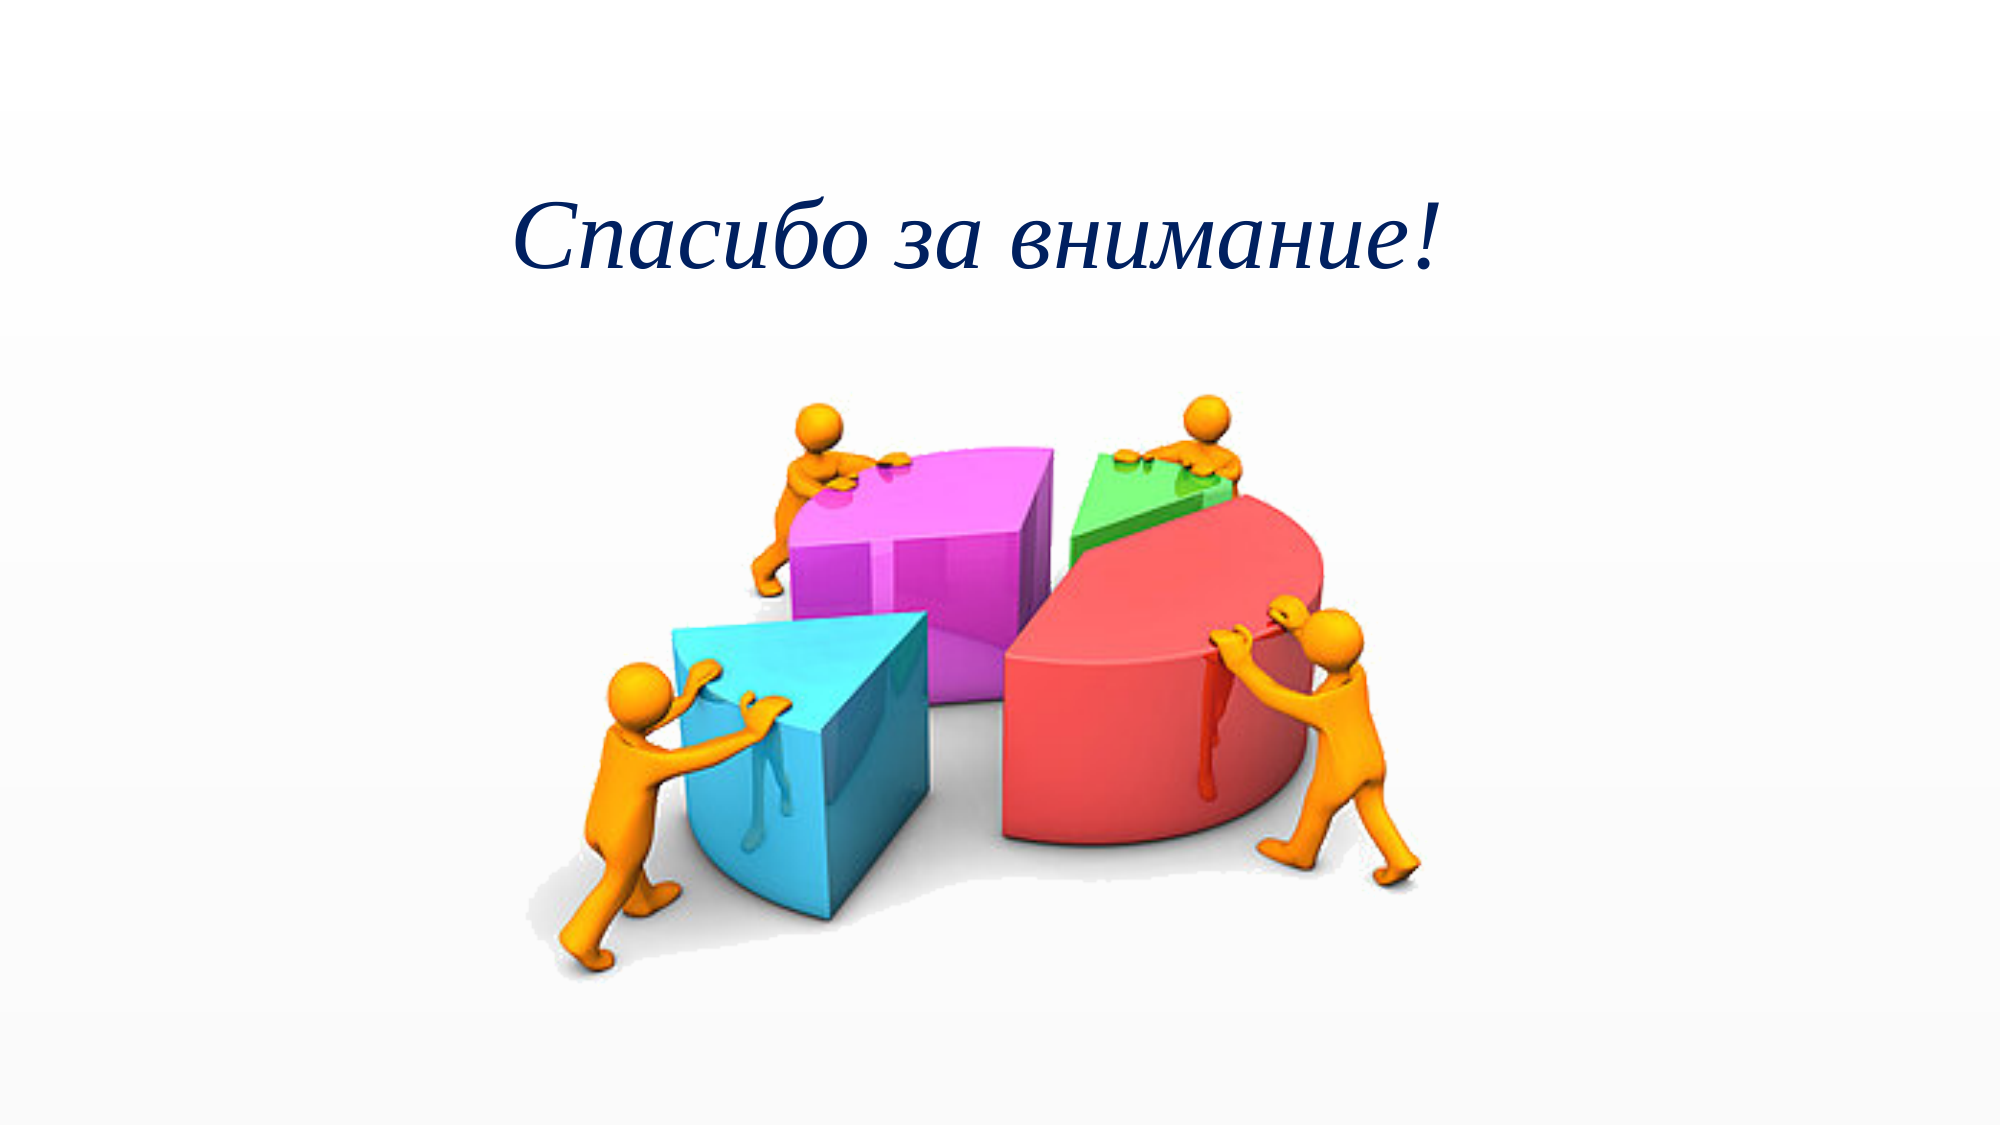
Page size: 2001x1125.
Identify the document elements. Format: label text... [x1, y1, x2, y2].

picture [486, 369, 1455, 1012]
text_box Спасибо за внимание! [495, 161, 1459, 296]
